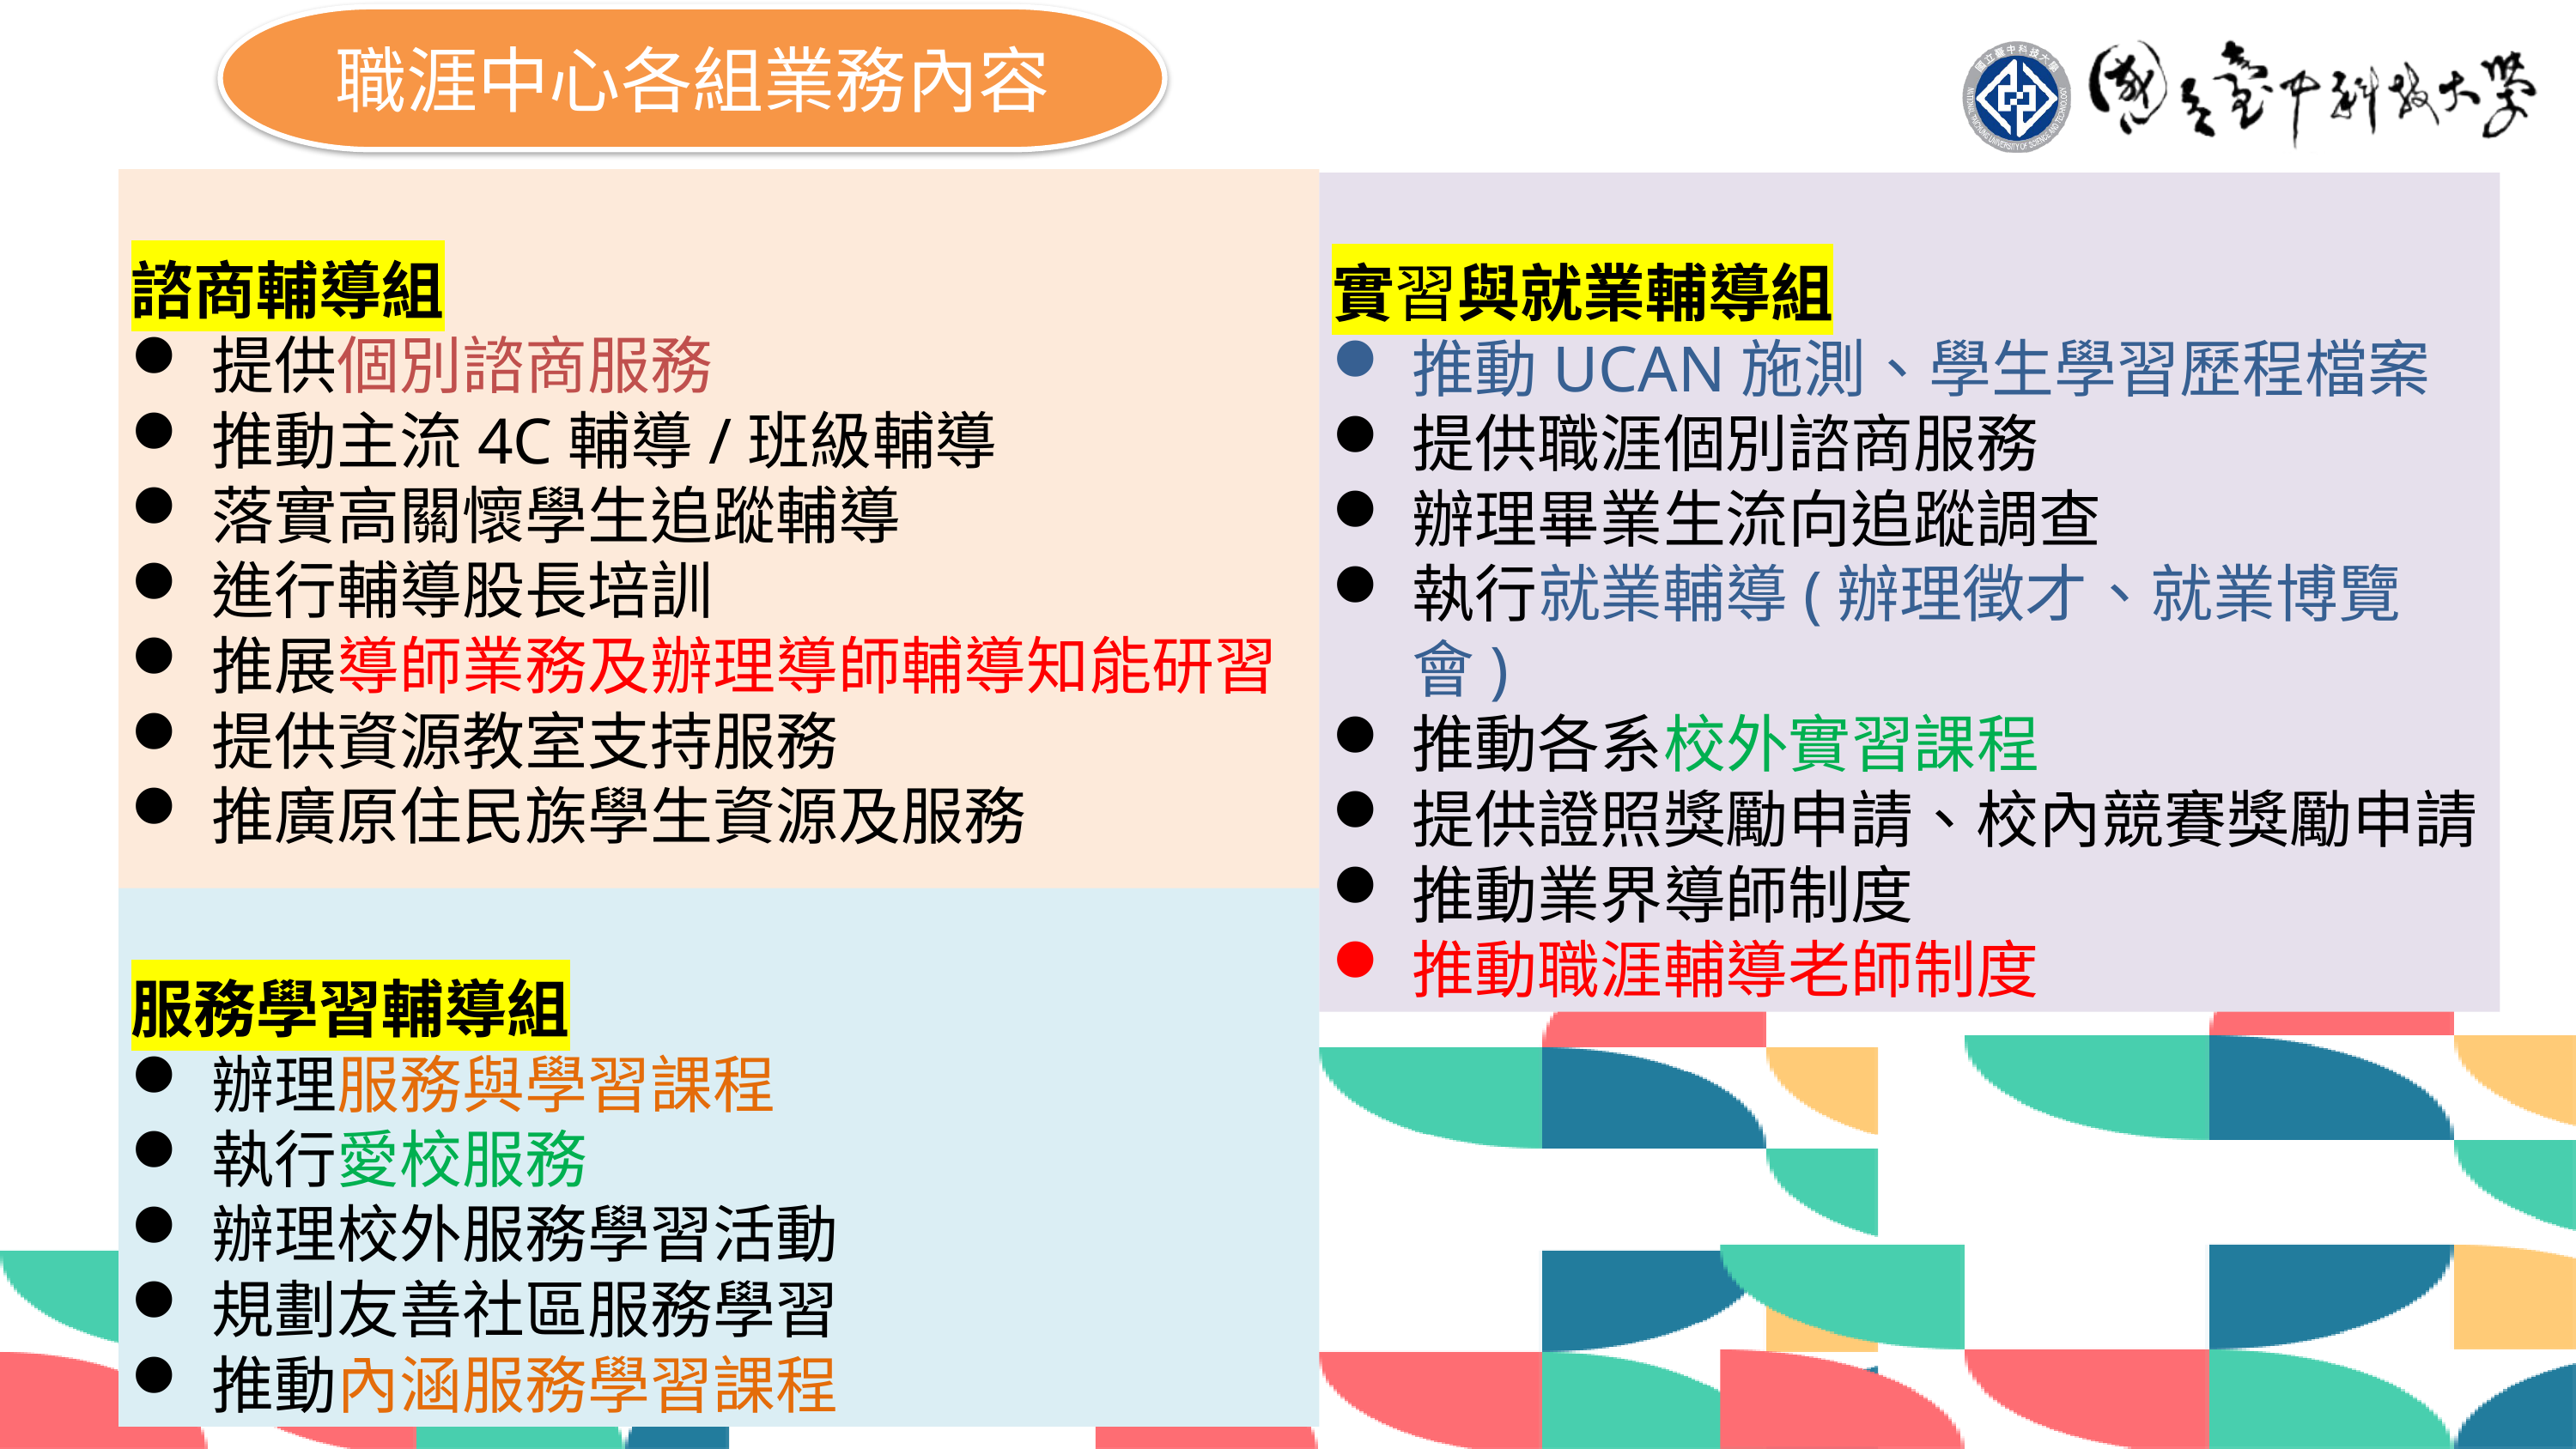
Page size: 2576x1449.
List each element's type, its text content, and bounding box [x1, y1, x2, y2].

text_box [281, 3, 1104, 18]
text_box [278, 137, 1107, 153]
text_box 服務學習輔導組 辦理服務與學習課程 執行愛校服務 辦理校外服務學習活動 規劃友善社區服務學習 推動內涵服務學習課程 [118, 888, 1320, 1427]
text_box [1720, 931, 2576, 1449]
text_box 諮商輔導組 提供個別諮商服務 推動主流4C輔導/班級輔導 落實高關懷學生追蹤輔導 進行輔導股長培訓 推展導師業務及辦理導師輔導知能研習 提供資源教室支持服務 推廣原住民族學生資源及服務 [118, 169, 1320, 888]
title 職涯中心各組業務內容 [140, 18, 1245, 137]
text_box 實習與就業輔導組 推動UCAN施測、學生學習歷程檔案 提供職涯個別諮商服務 辦理畢業生流向追蹤調查 執行就業輔導(辦理徵才、就業博覽會) 推動各系校外實習課程 提供證照獎勵申請、校內競賽獎勵申請 推動業界導師制度 推動職涯輔導老師制度 [1319, 173, 2500, 1012]
text_box [1095, 1012, 1720, 1449]
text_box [1961, 18, 2537, 176]
text_box [0, 948, 730, 1449]
